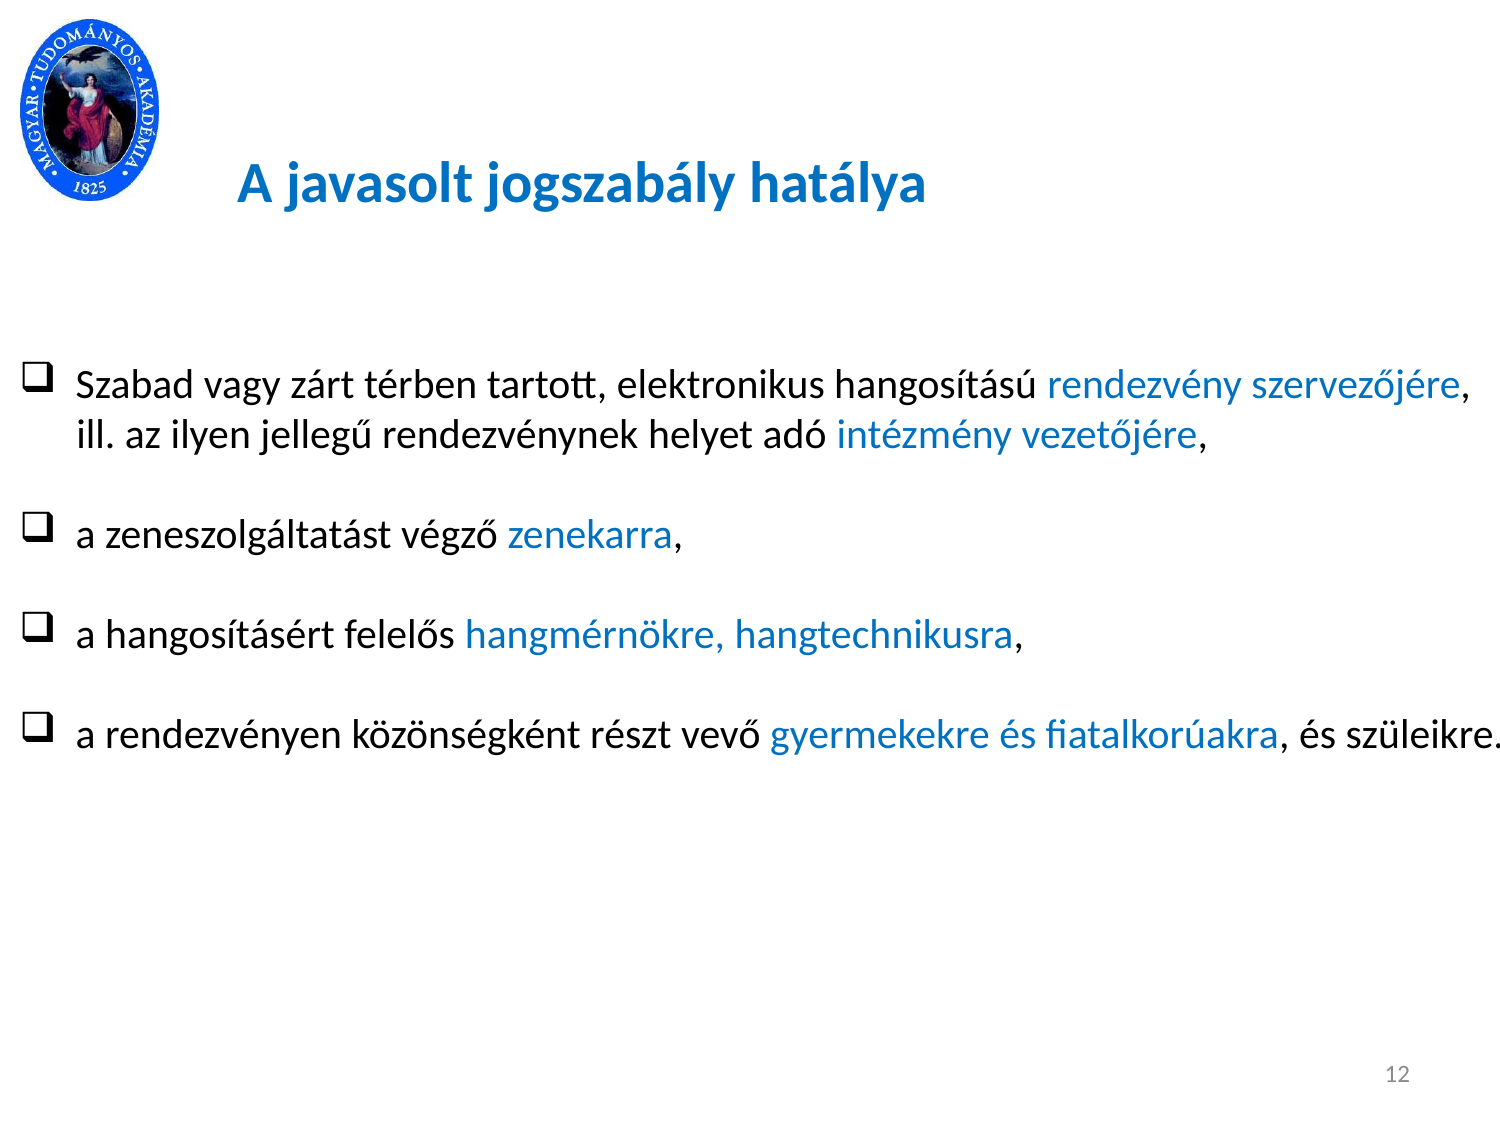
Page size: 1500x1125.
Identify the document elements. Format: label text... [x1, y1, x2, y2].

text_box A javasolt jogszabály hatálya [222, 137, 943, 222]
slide_number 12 [1074, 1042, 1425, 1103]
picture [19, 18, 159, 201]
text_box Szabad vagy zárt térben tartott, elektronikus hangosítású rendezvény szervezőjére, ill. az ilyen jellegű rendezvénynek helyet adó intézmény vezetőjére, a zeneszolgáltatást végző zenekarra, a hangosításért felelős hangmérnökre, hangtechnikusra, a rendezvényen közönségként részt vevő gyermekekre és fiatalkorúakra, és szüleikre. [4, 349, 1500, 810]
